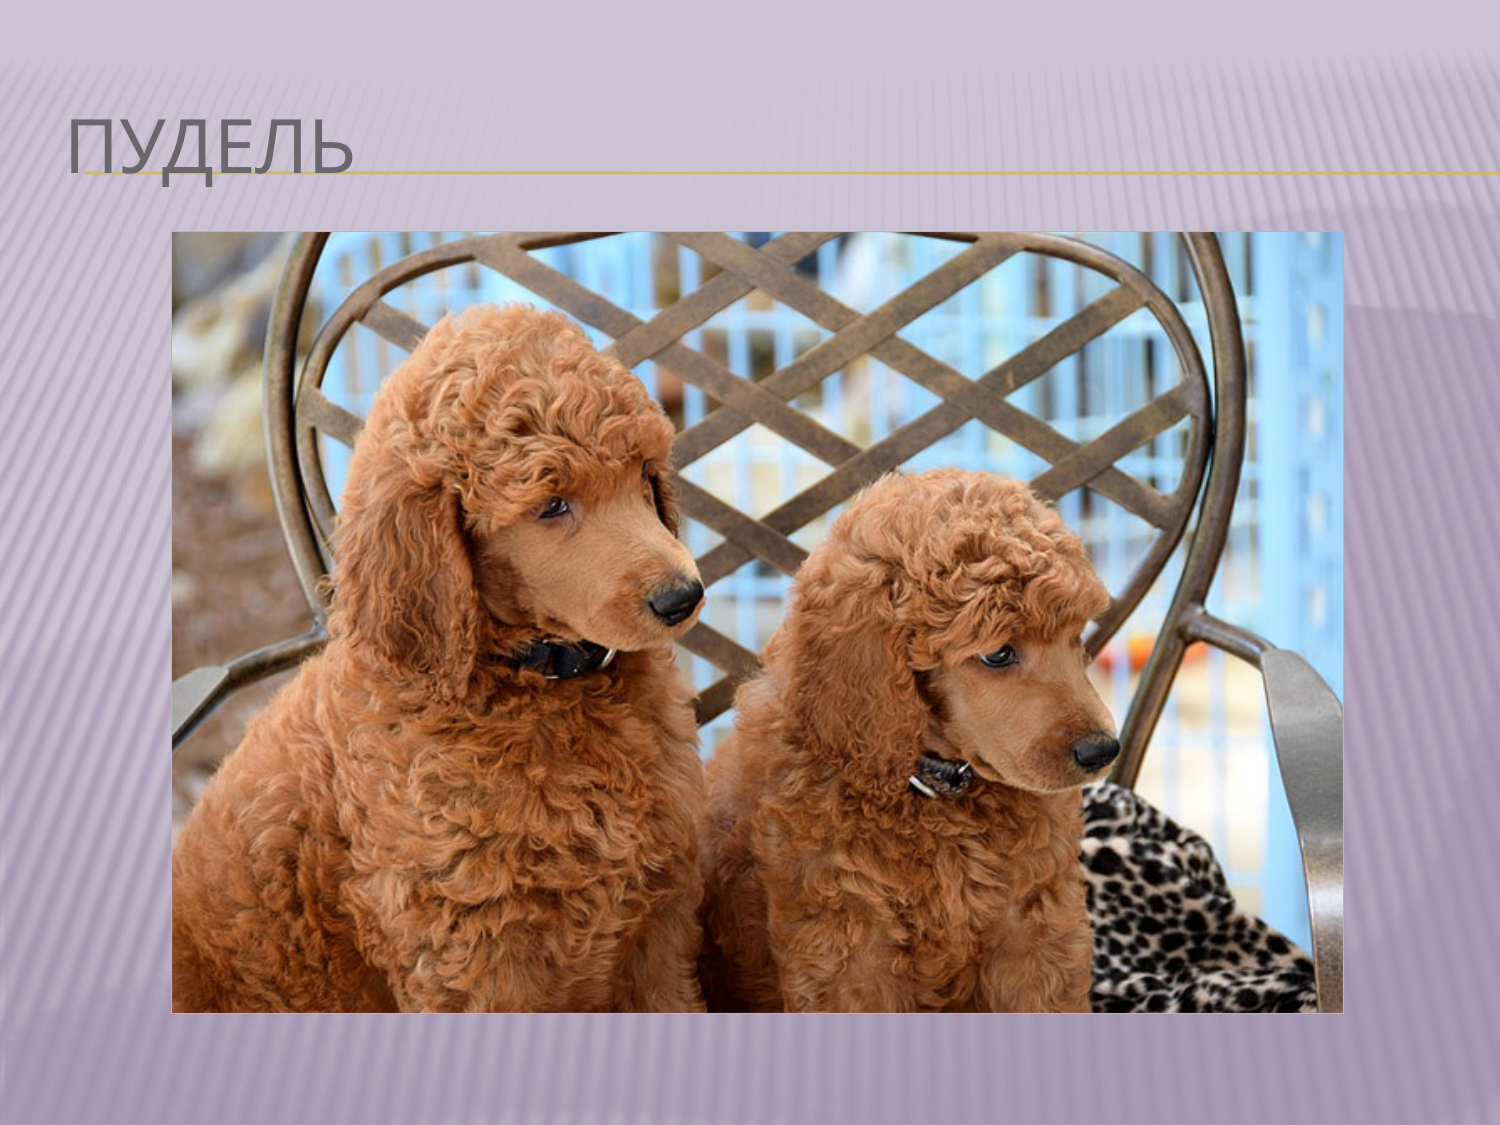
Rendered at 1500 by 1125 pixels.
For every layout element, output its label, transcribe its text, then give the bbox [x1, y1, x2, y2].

title пудель [50, 75, 1475, 213]
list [170, 231, 1344, 1015]
